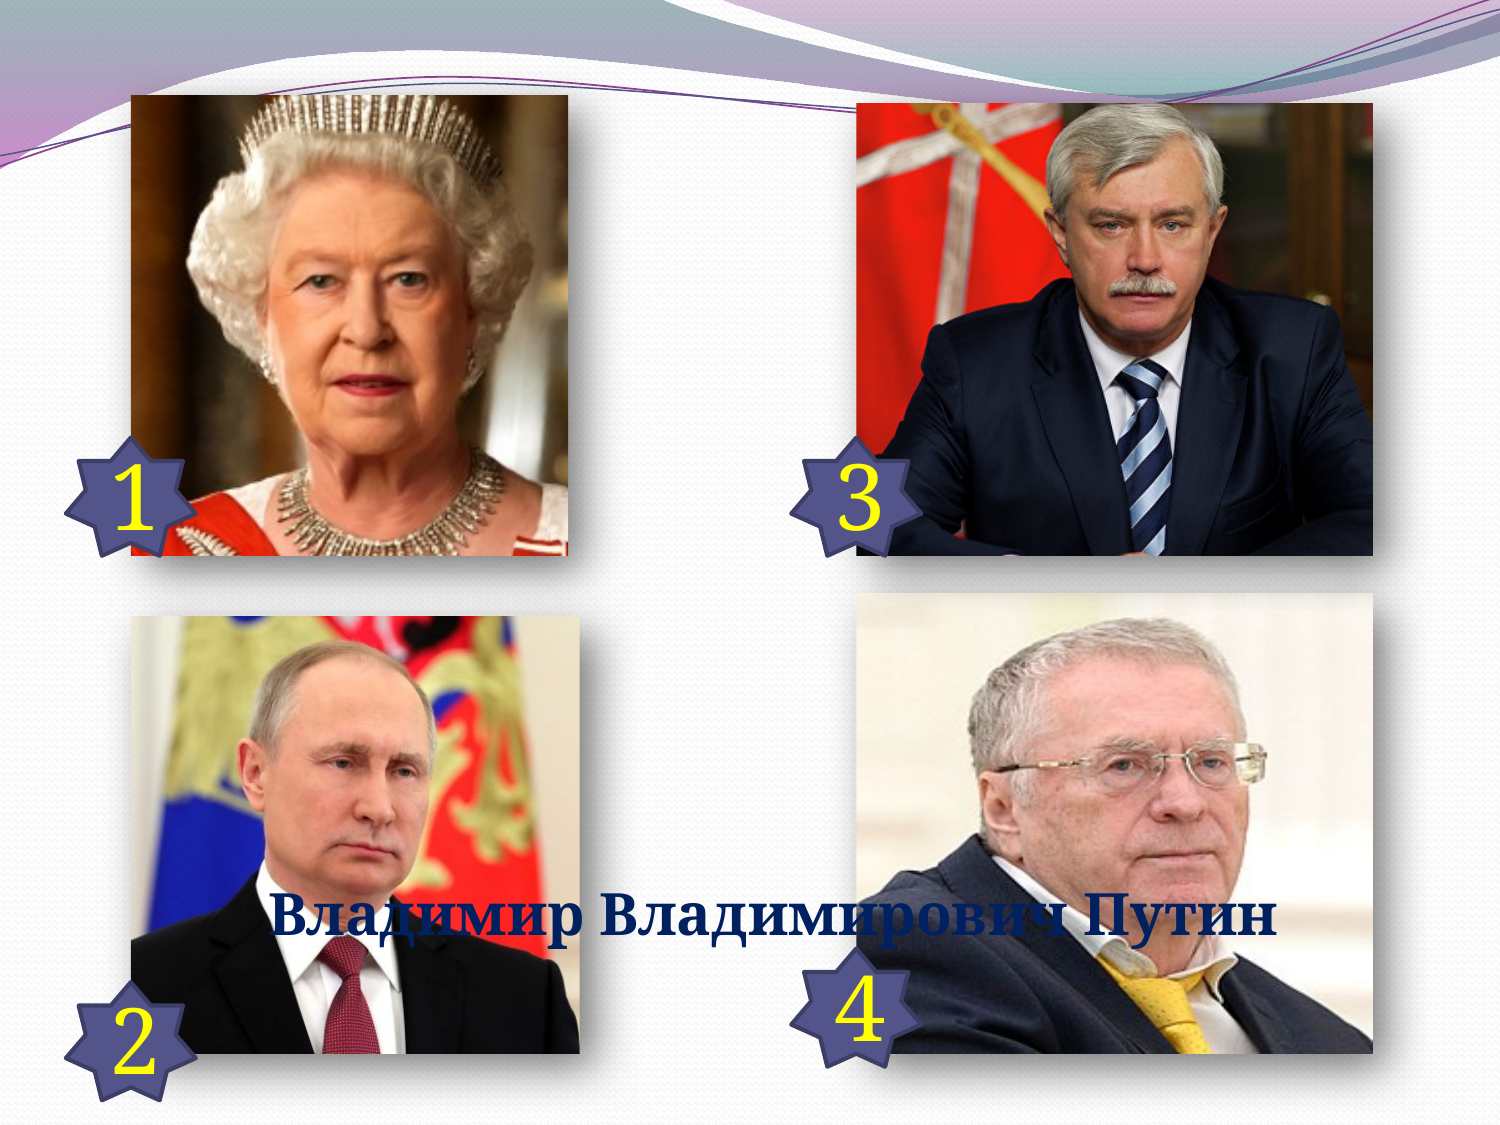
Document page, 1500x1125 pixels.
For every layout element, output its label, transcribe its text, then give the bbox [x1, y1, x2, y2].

picture [130, 616, 581, 1054]
text_box Владимир Владимирович Путин [585, 869, 849, 955]
text_box 3 [789, 442, 849, 558]
picture [856, 592, 1374, 1054]
picture [130, 94, 569, 556]
picture [856, 102, 1374, 557]
text_box 2 [63, 988, 184, 1103]
text_box 1 [63, 443, 123, 558]
text_box 4 [789, 955, 850, 1069]
